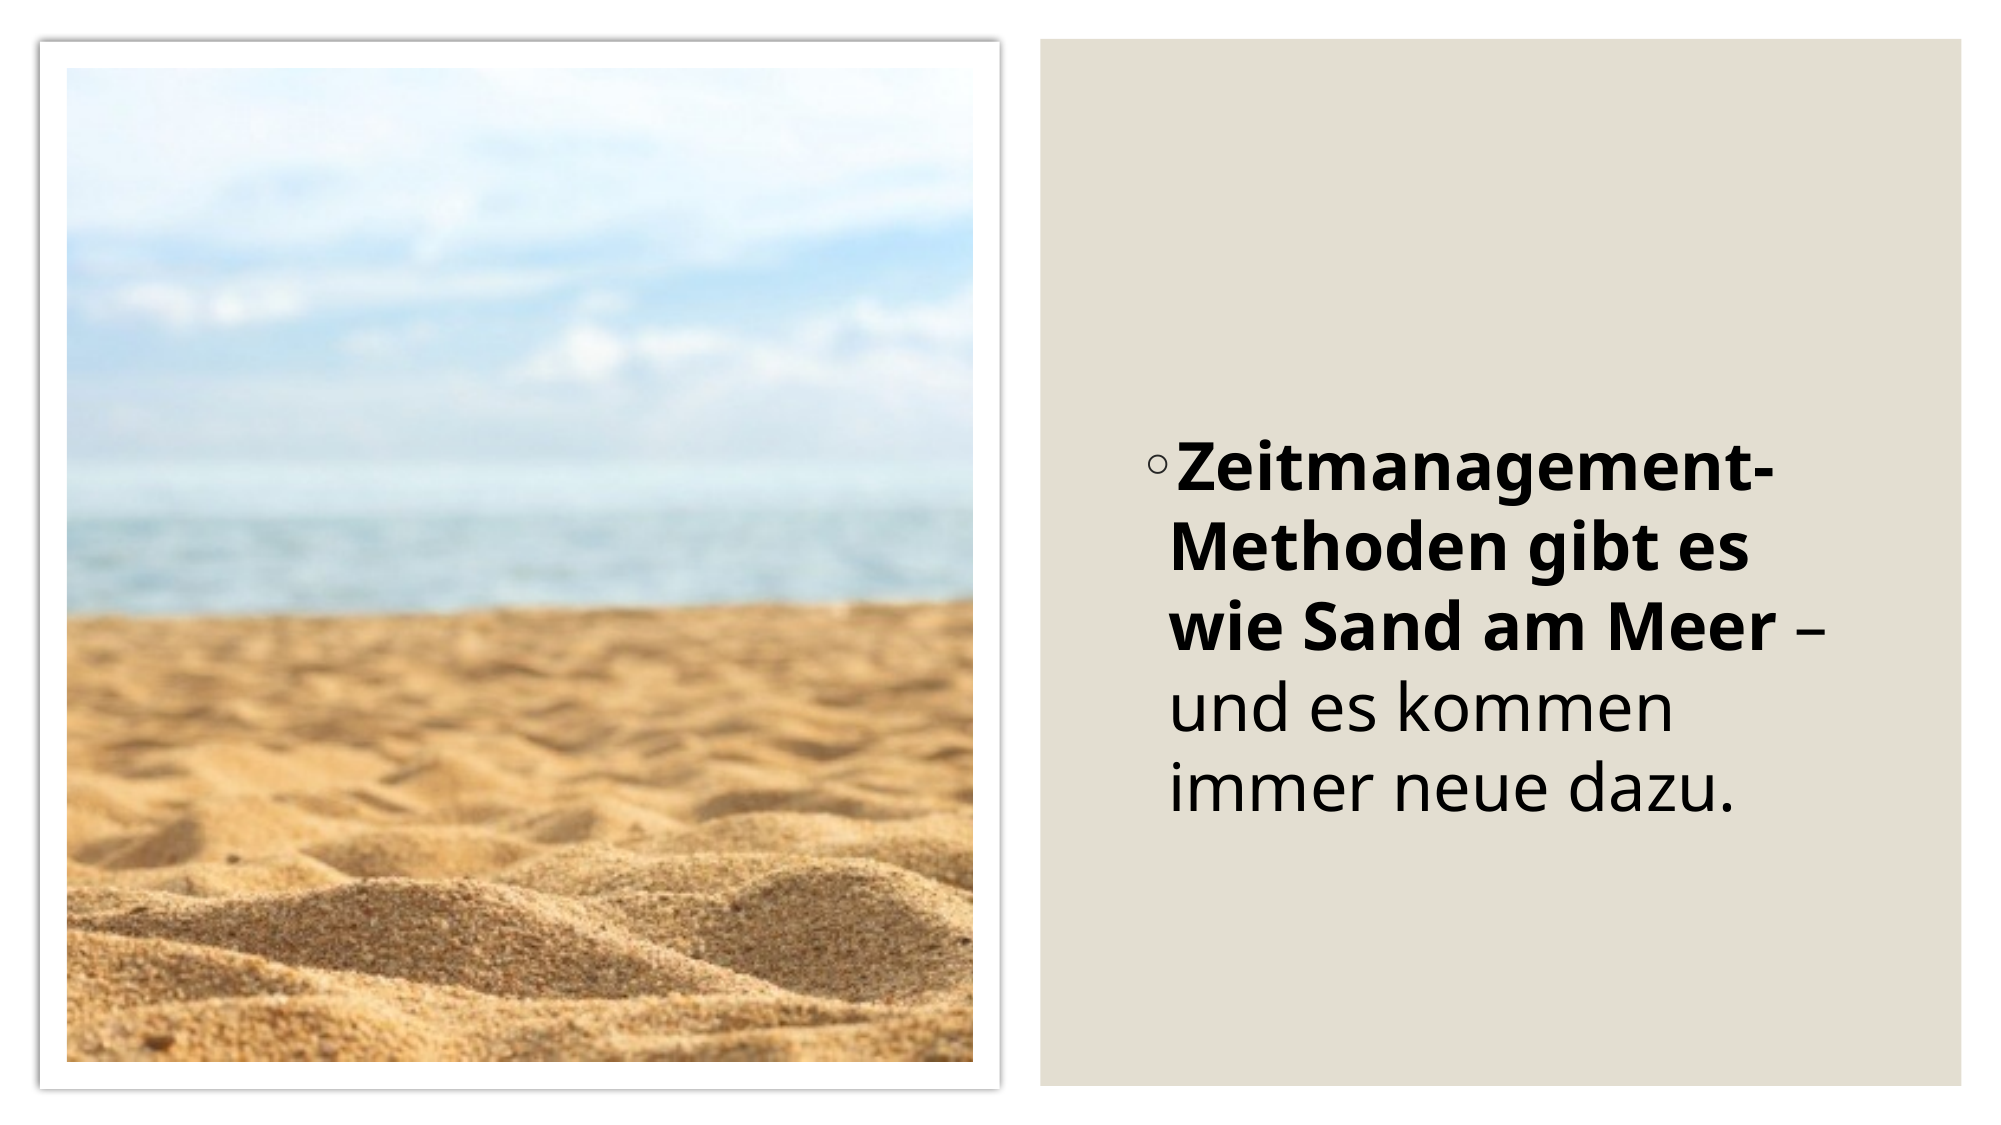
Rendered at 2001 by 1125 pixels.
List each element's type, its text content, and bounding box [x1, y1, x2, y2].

picture [66, 68, 973, 1062]
text_box [39, 41, 1000, 1089]
text_box [0, 0, 1041, 1125]
list Zeitmanagement-Methoden gibt es wie Sand am Meer – und es kommen immer neue dazu. [1123, 416, 1878, 1007]
